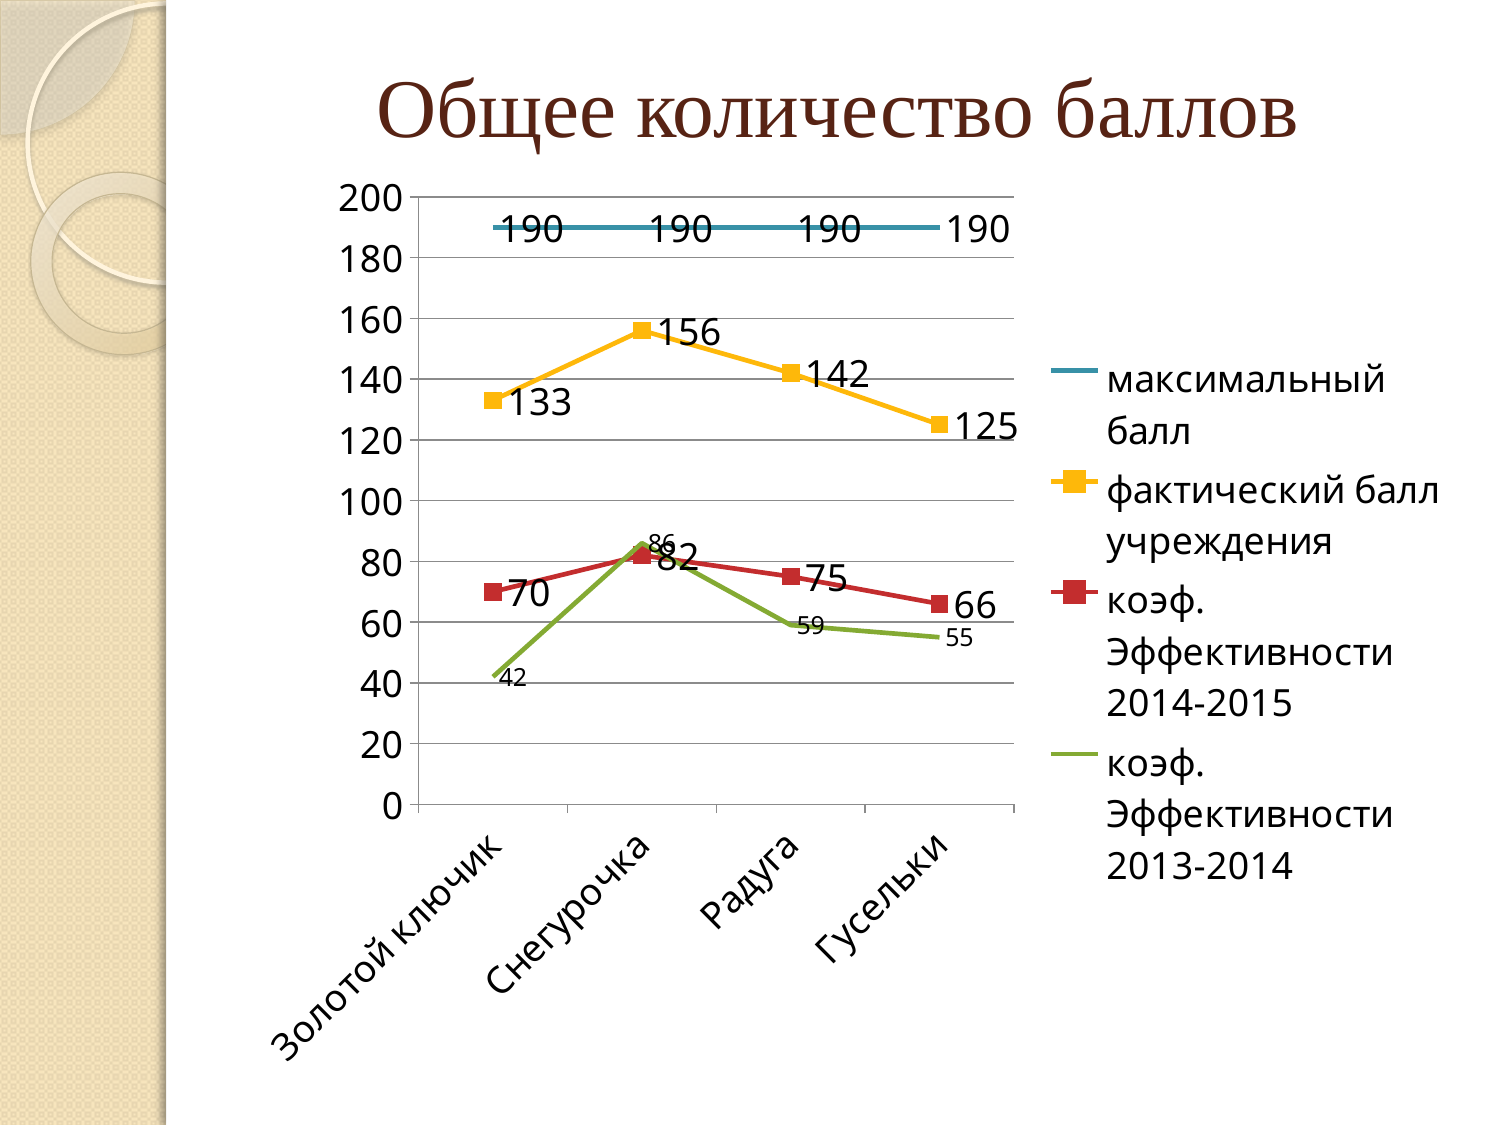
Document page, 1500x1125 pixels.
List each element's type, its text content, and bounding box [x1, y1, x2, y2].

chart [235, 152, 1466, 1091]
title Общее количество баллов [222, 35, 1453, 174]
